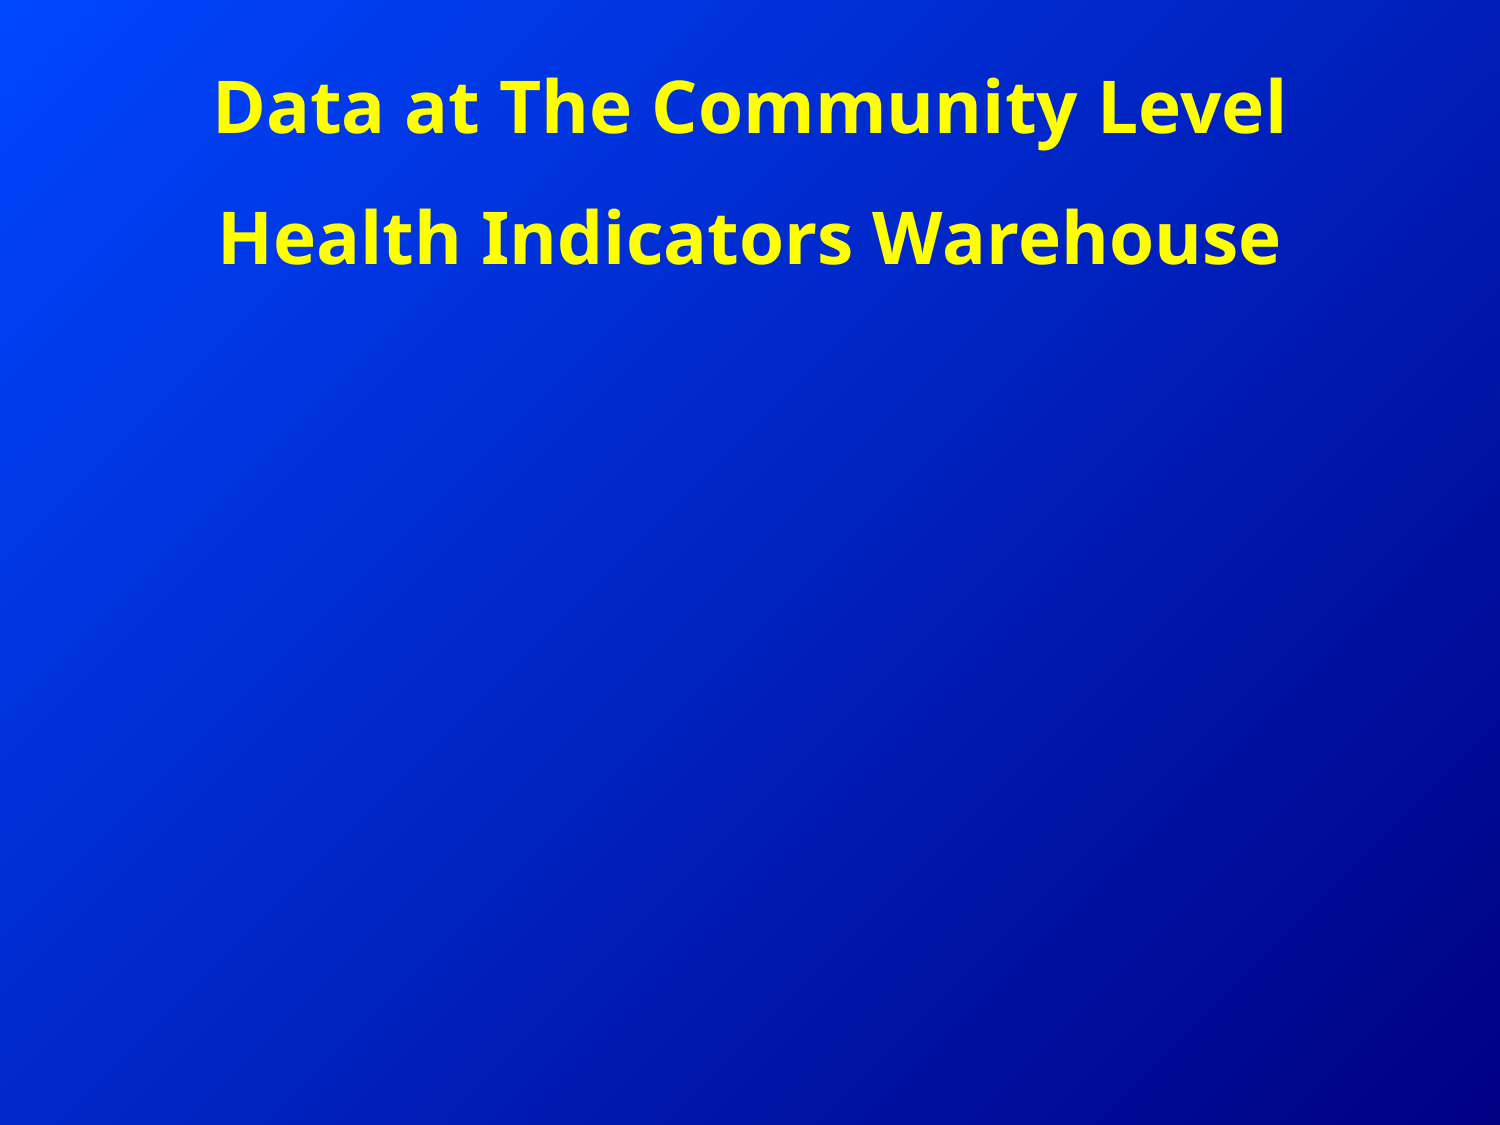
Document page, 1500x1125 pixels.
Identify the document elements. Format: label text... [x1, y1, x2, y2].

title Data at The Community Level Health Indicators Warehouse [112, 99, 1388, 198]
